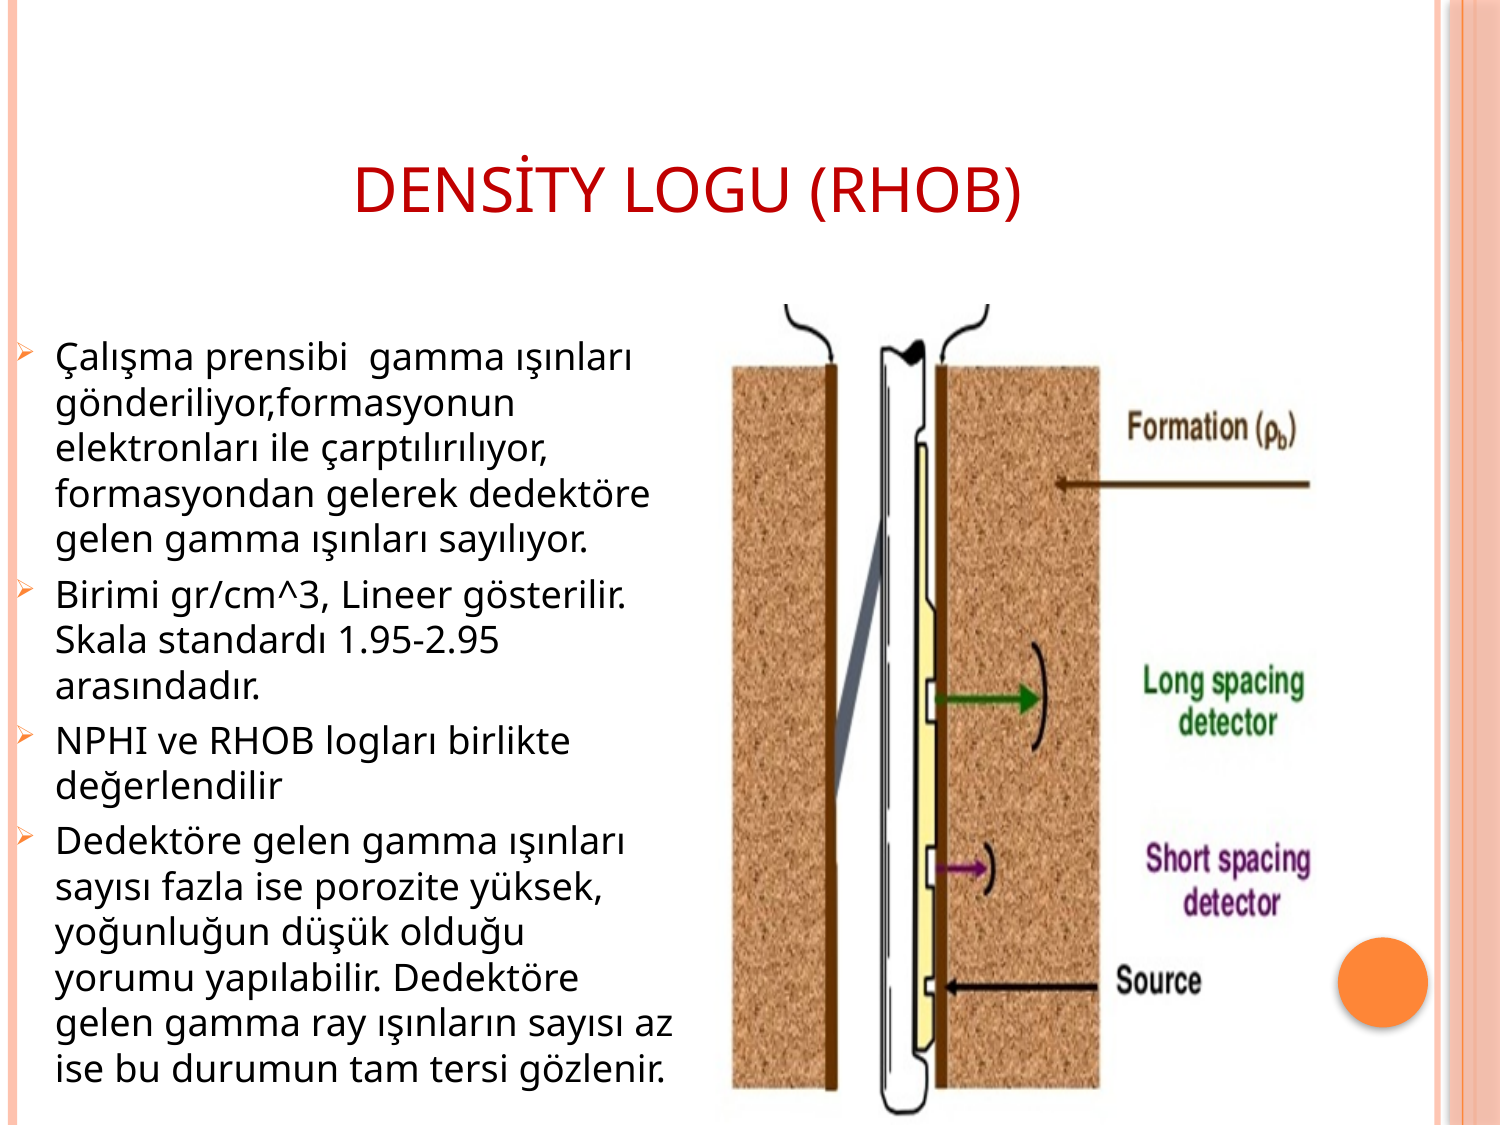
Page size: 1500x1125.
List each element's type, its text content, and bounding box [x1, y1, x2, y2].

title Density logu (RHOB) [75, 45, 1300, 233]
list Çalışma prensibi gamma ışınları gönderiliyor,formasyonun elektronları ile çarptılırılıyor, formasyondan gelerek dedektöre gelen gamma ışınları sayılıyor. Birimi gr/cm^3, Lineer gösterilir. Skala standardı 1.95-2.95 arasındadır. NPHI ve RHOB logları birlikte değerlendilir Dedektöre gelen gamma ışınları sayısı fazla ise porozite yüksek, yoğunluğun düşük olduğu yorumu yapılabilir. Dedektöre gelen gamma ray ışınların sayısı az ise bu durumun tam tersi gözlenir. [0, 325, 684, 1125]
picture [690, 304, 1327, 1125]
